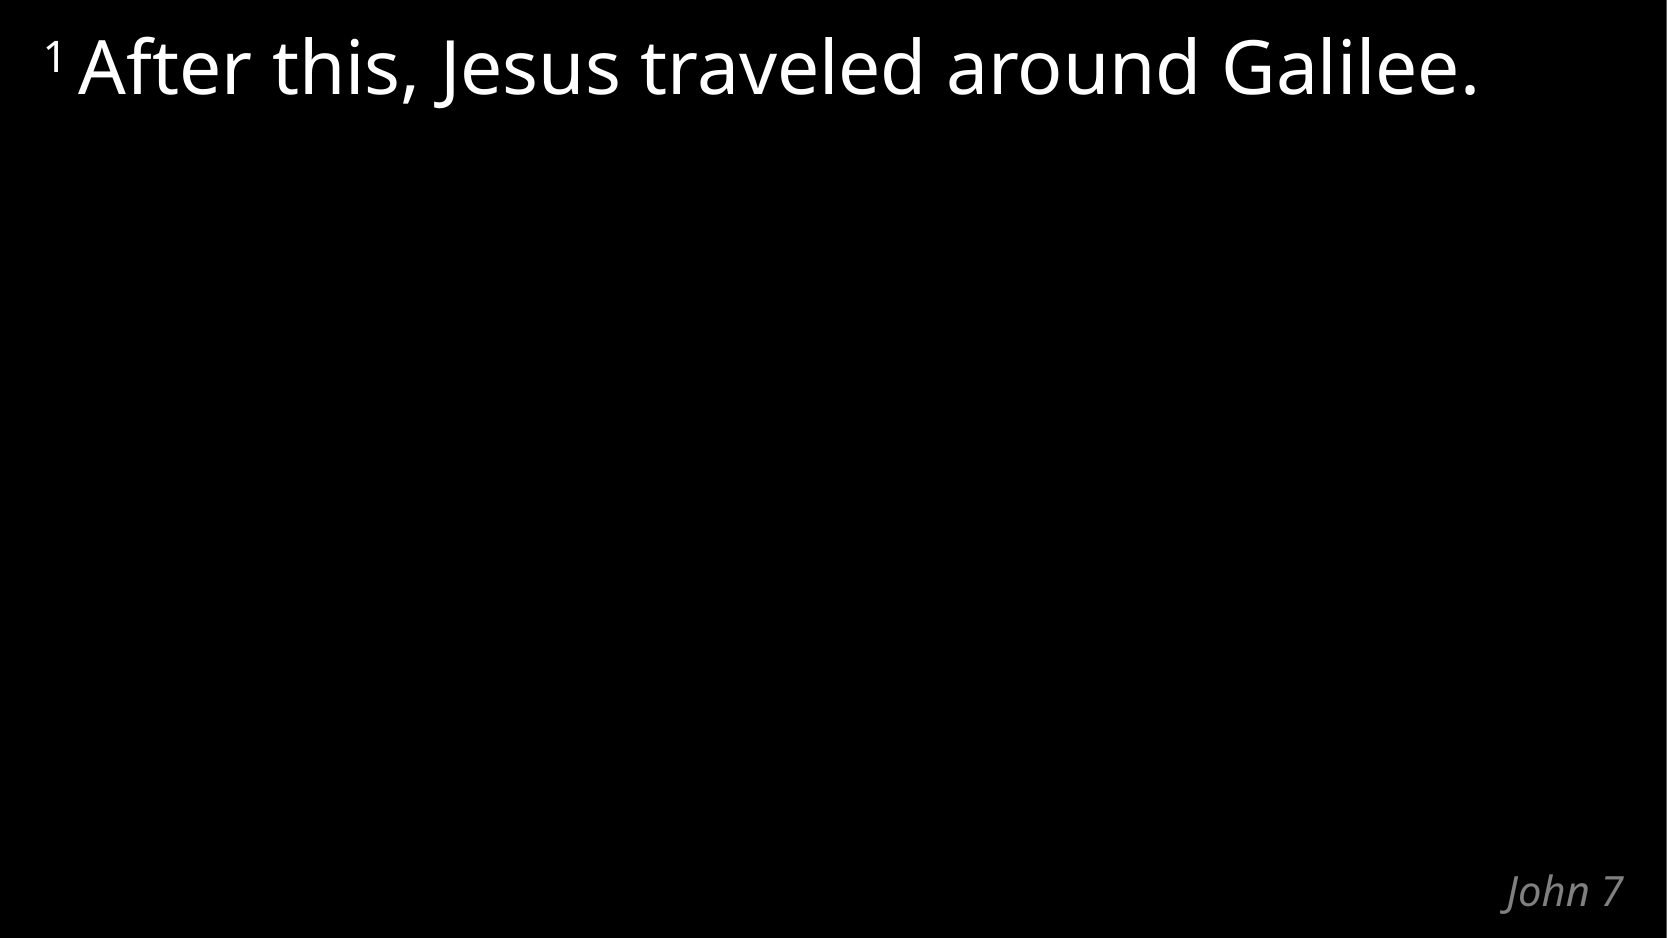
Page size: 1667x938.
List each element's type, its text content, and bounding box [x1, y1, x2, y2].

list 1 After this, Jesus traveled around Galilee. [27, 18, 1640, 813]
title John 7 [1058, 834, 1640, 923]
